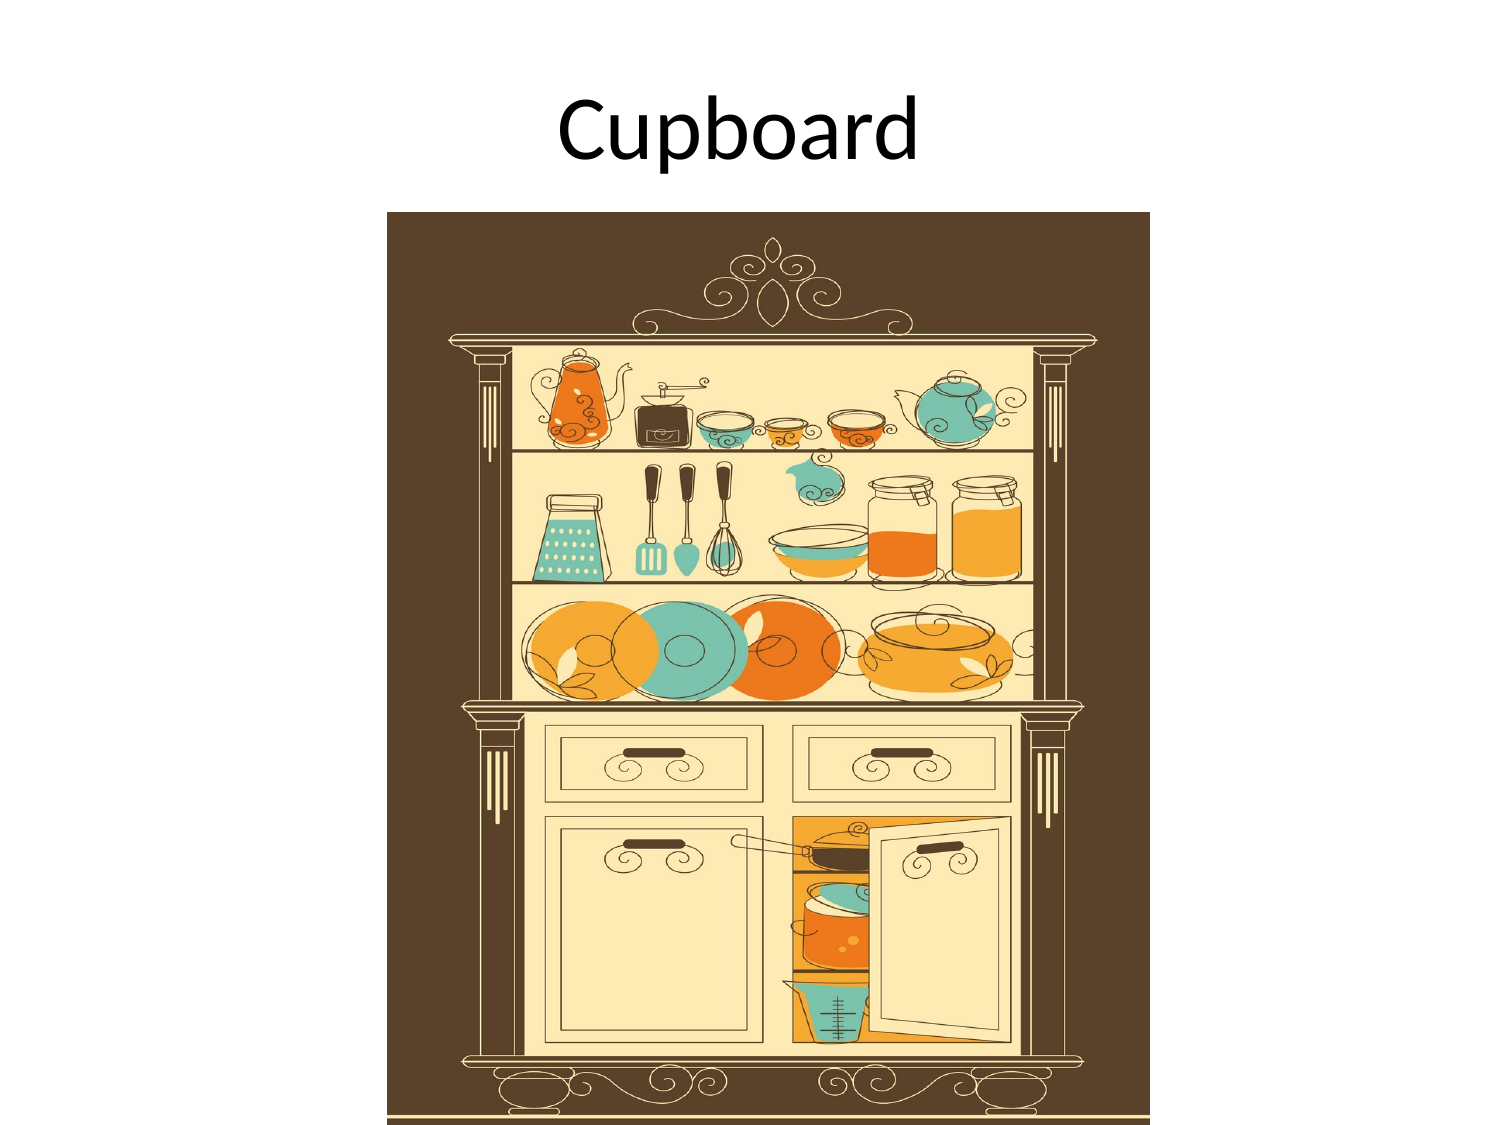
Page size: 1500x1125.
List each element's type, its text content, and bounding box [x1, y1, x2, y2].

picture [387, 212, 1151, 1125]
title Cupboard [75, 45, 1425, 200]
